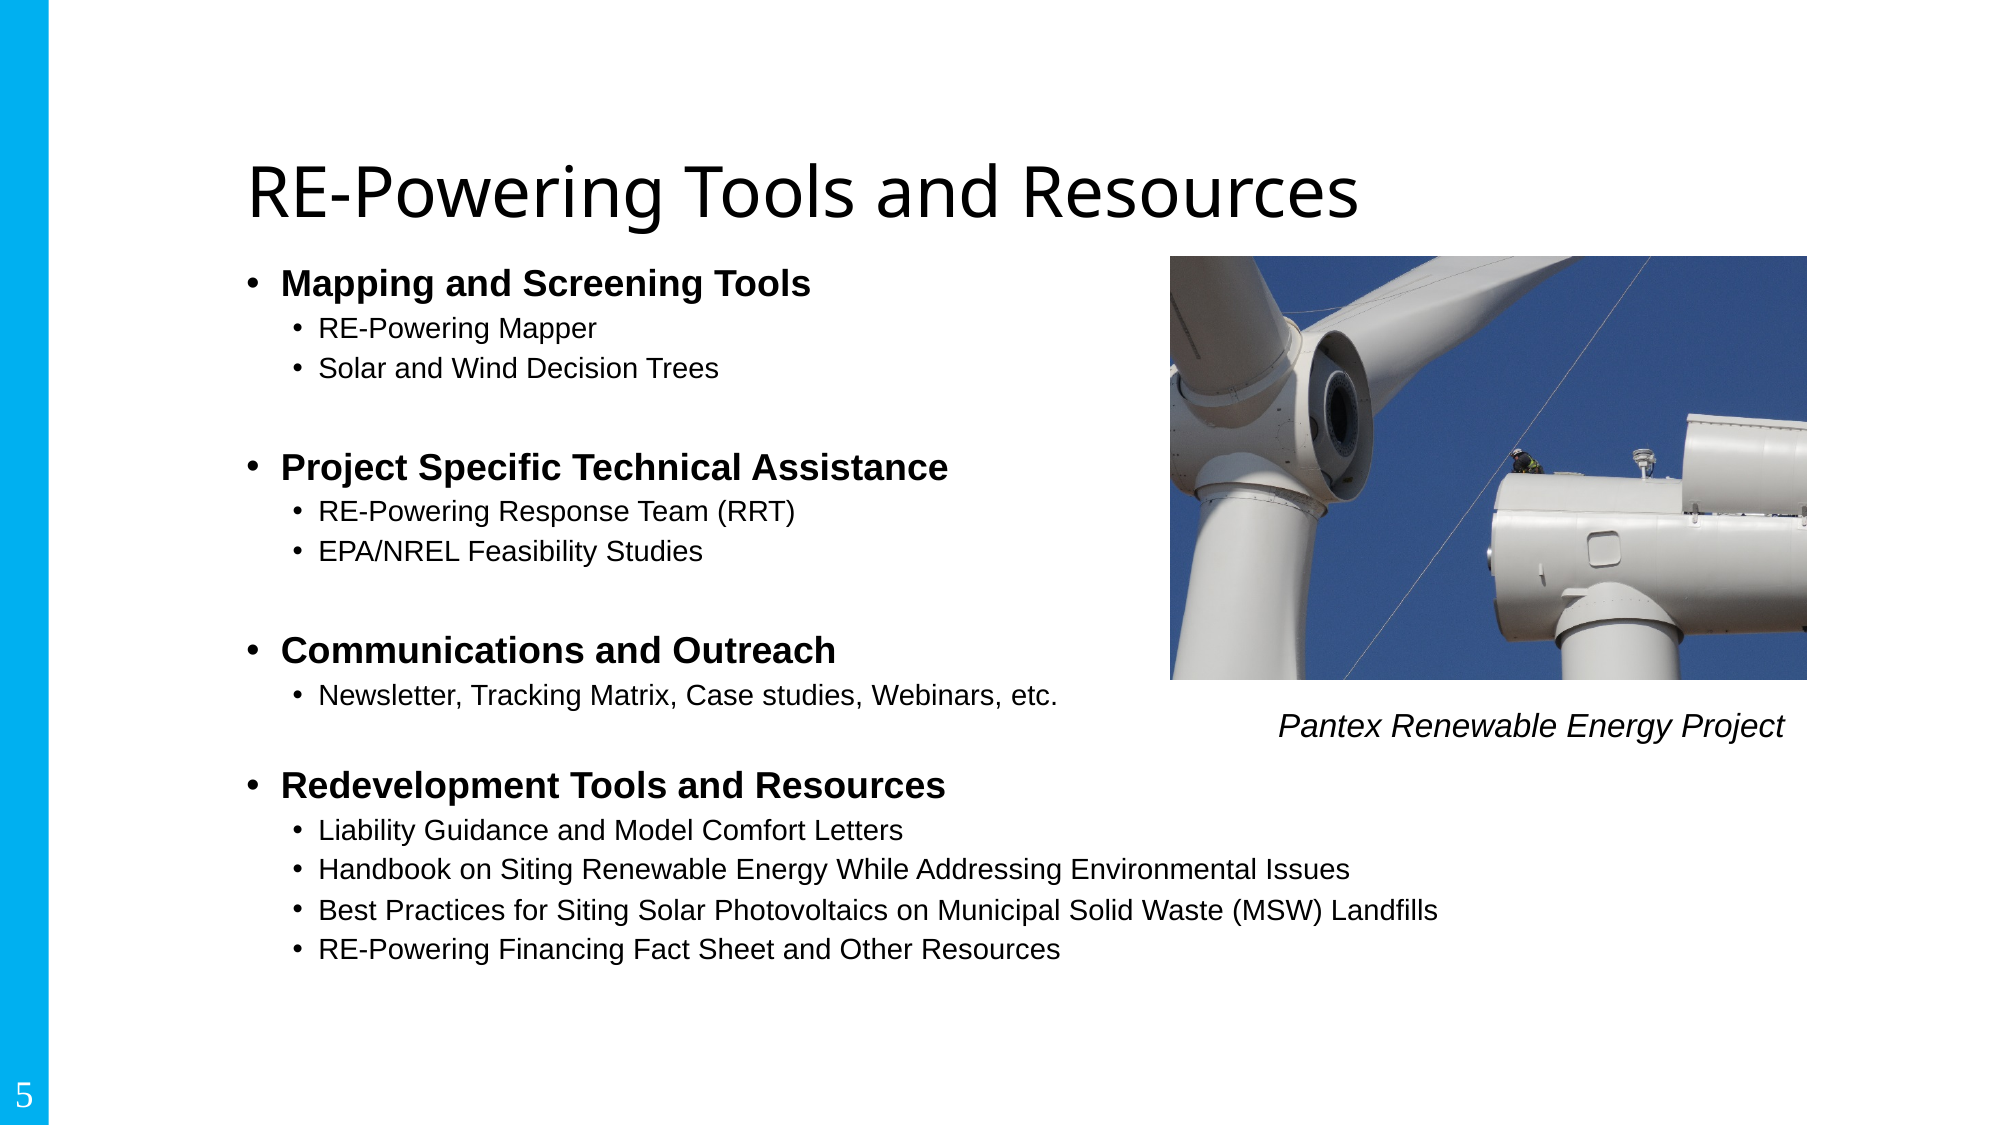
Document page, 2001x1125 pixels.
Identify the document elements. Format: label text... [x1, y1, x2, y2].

title RE-Powering Tools and Resources [231, 45, 1769, 240]
text_box Pantex Renewable Energy Project [1263, 697, 1807, 752]
text_box 5 [0, 1062, 65, 1122]
list Mapping and Screening Tools RE-Powering Mapper Solar and Wind Decision Trees Project Specific Technical Assistance RE-Powering Response Team (RRT) EPA/NREL Feasibility Studies Communications and Outreach Newsletter, Tracking Matrix, Case studies, Webinars, etc. Redevelopment Tools and Resources Liability Guidance and Model Comfort Letters Handbook on Siting Renewable Energy While Addressing Environmental Issues Best Practices for Siting Solar Photovoltaics on Municipal Solid Waste (MSW) Landfills RE-Powering Financing Fact Sheet and Other Resources [231, 256, 1769, 1015]
picture [1169, 256, 1807, 680]
